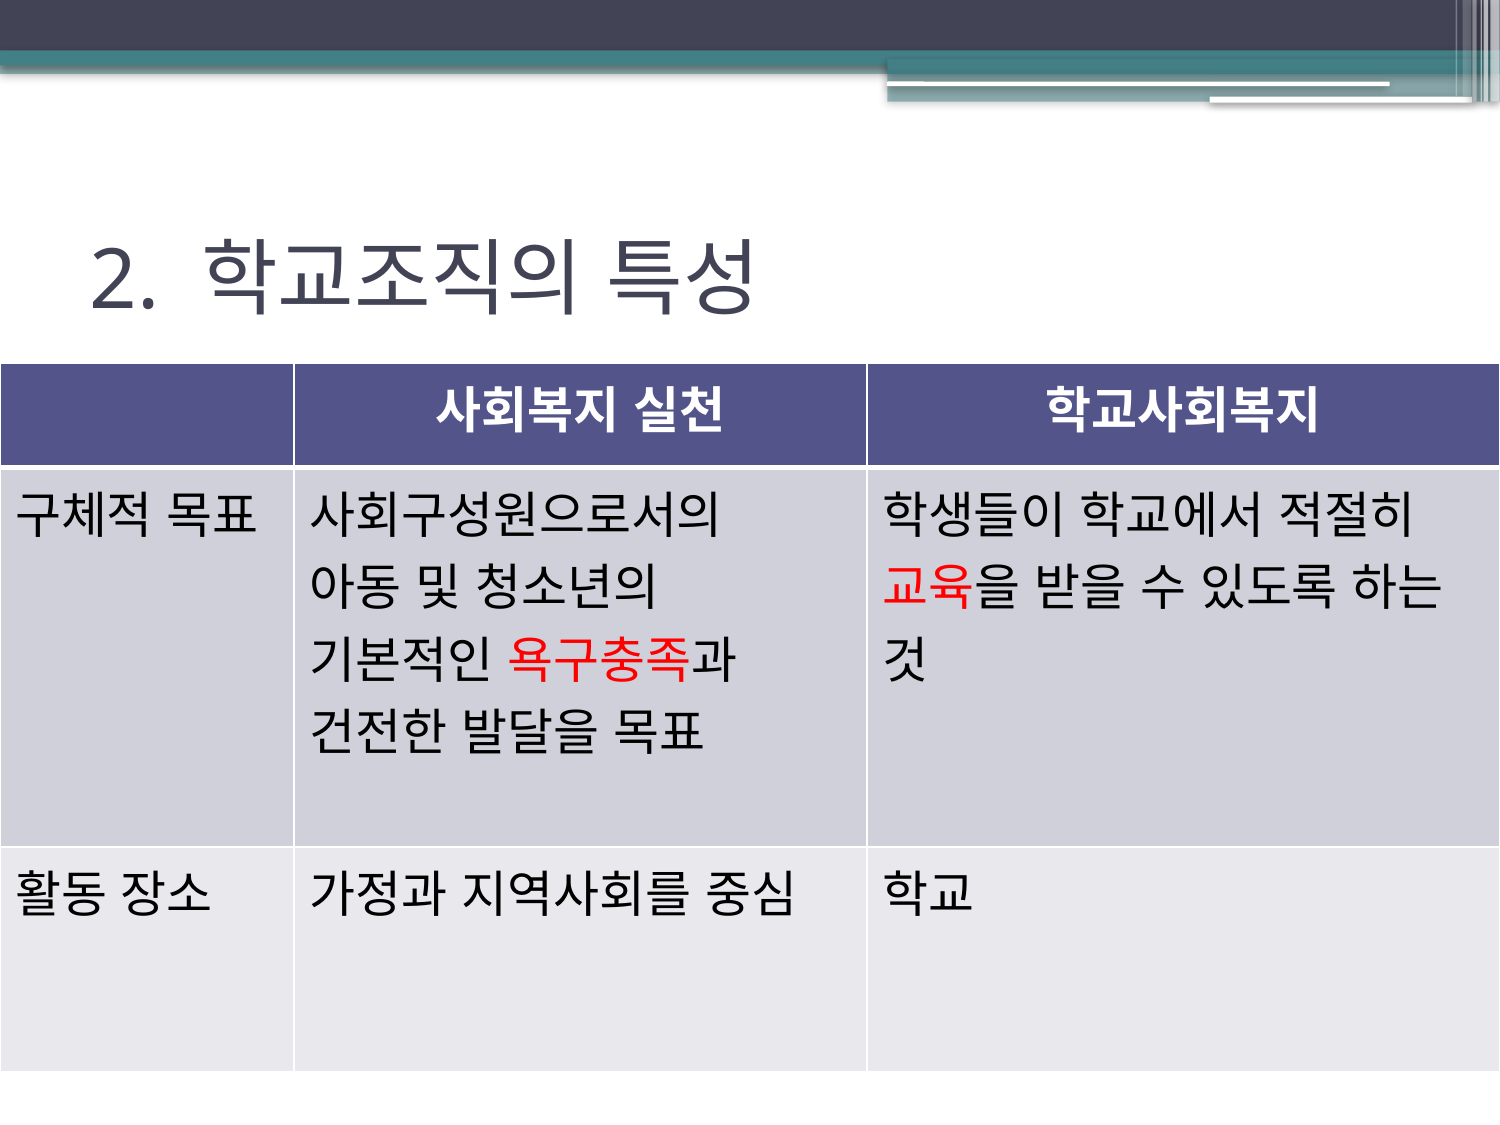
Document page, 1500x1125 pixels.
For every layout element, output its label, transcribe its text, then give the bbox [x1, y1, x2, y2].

table_cell 활동 장소 [1, 848, 293, 1071]
table_cell 구체적 목표 [1, 470, 293, 846]
table_header 사회복지 실천 [295, 364, 866, 465]
table_cell 사회구성원으로서의 아동 및 청소년의 기본적인 욕구충족과 건전한 발달을 목표 [295, 470, 866, 846]
table_cell 가정과 지역사회를 중심 [295, 848, 866, 1071]
table_cell 학생들이 학교에서 적절히 교육을 받을 수 있도록 하는 것 [868, 470, 1499, 846]
table_header 학교사회복지 [868, 364, 1499, 465]
table_cell 학교 [868, 848, 1499, 1071]
table_header [1, 364, 293, 465]
title 2. 학교조직의 특성 [75, 187, 1425, 362]
